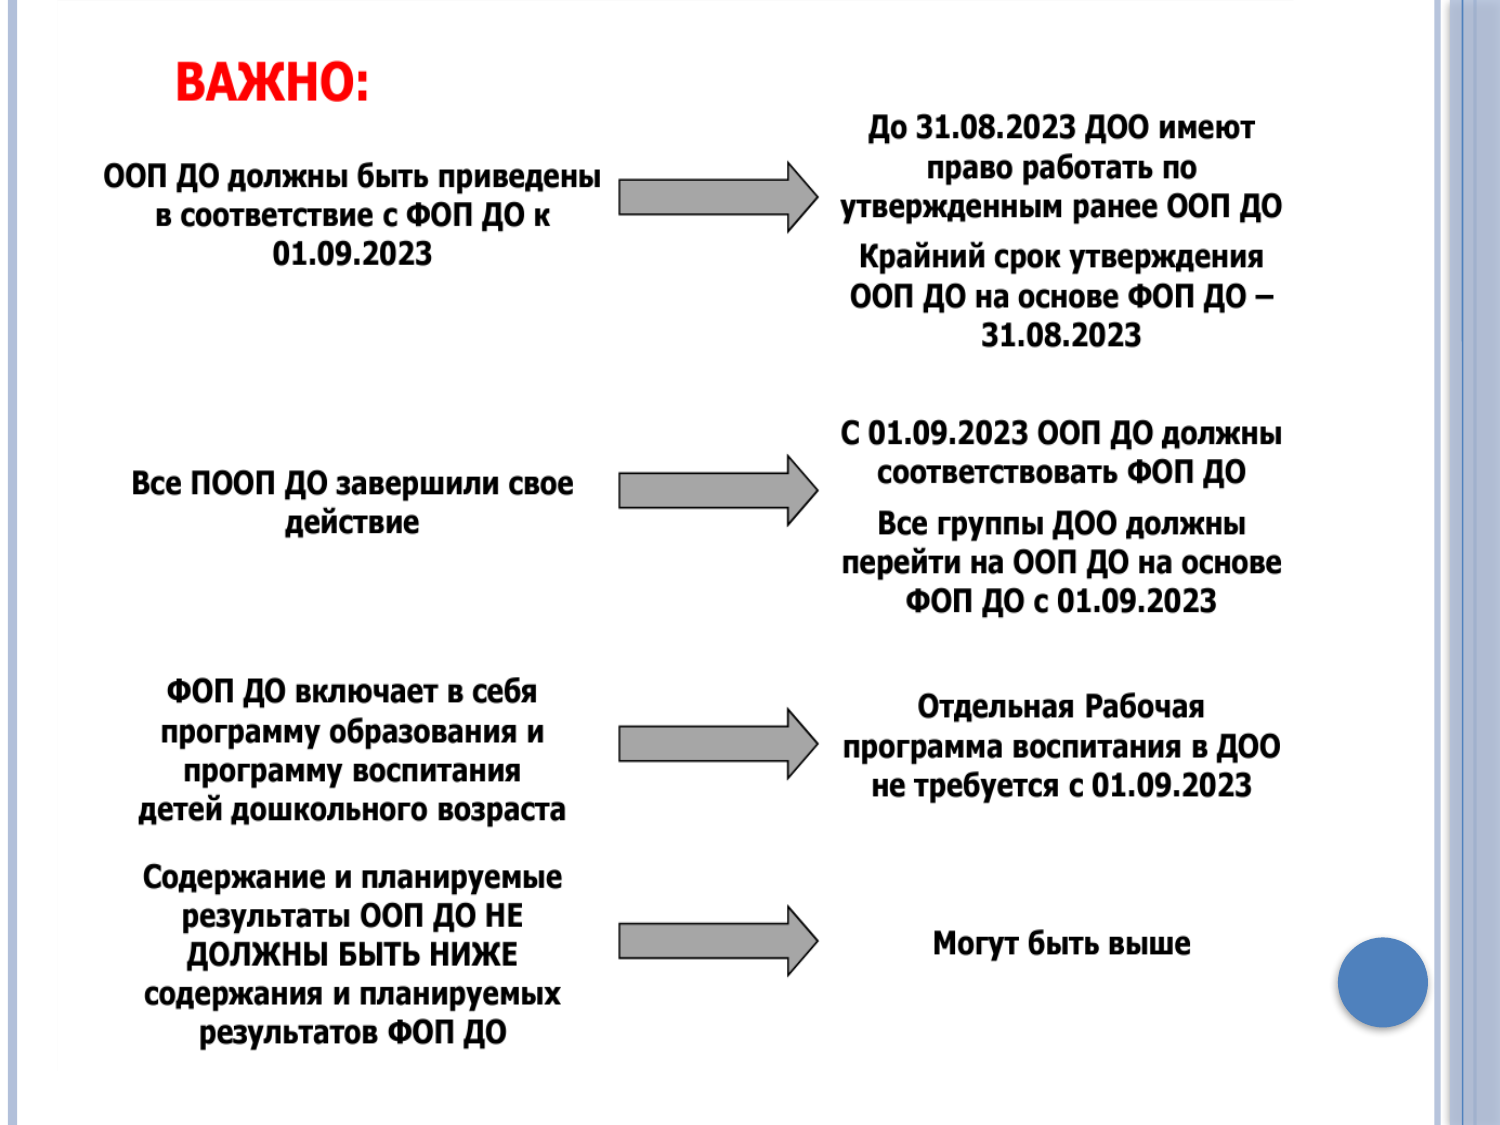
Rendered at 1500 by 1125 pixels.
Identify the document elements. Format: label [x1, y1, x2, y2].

picture [57, 0, 1294, 1071]
